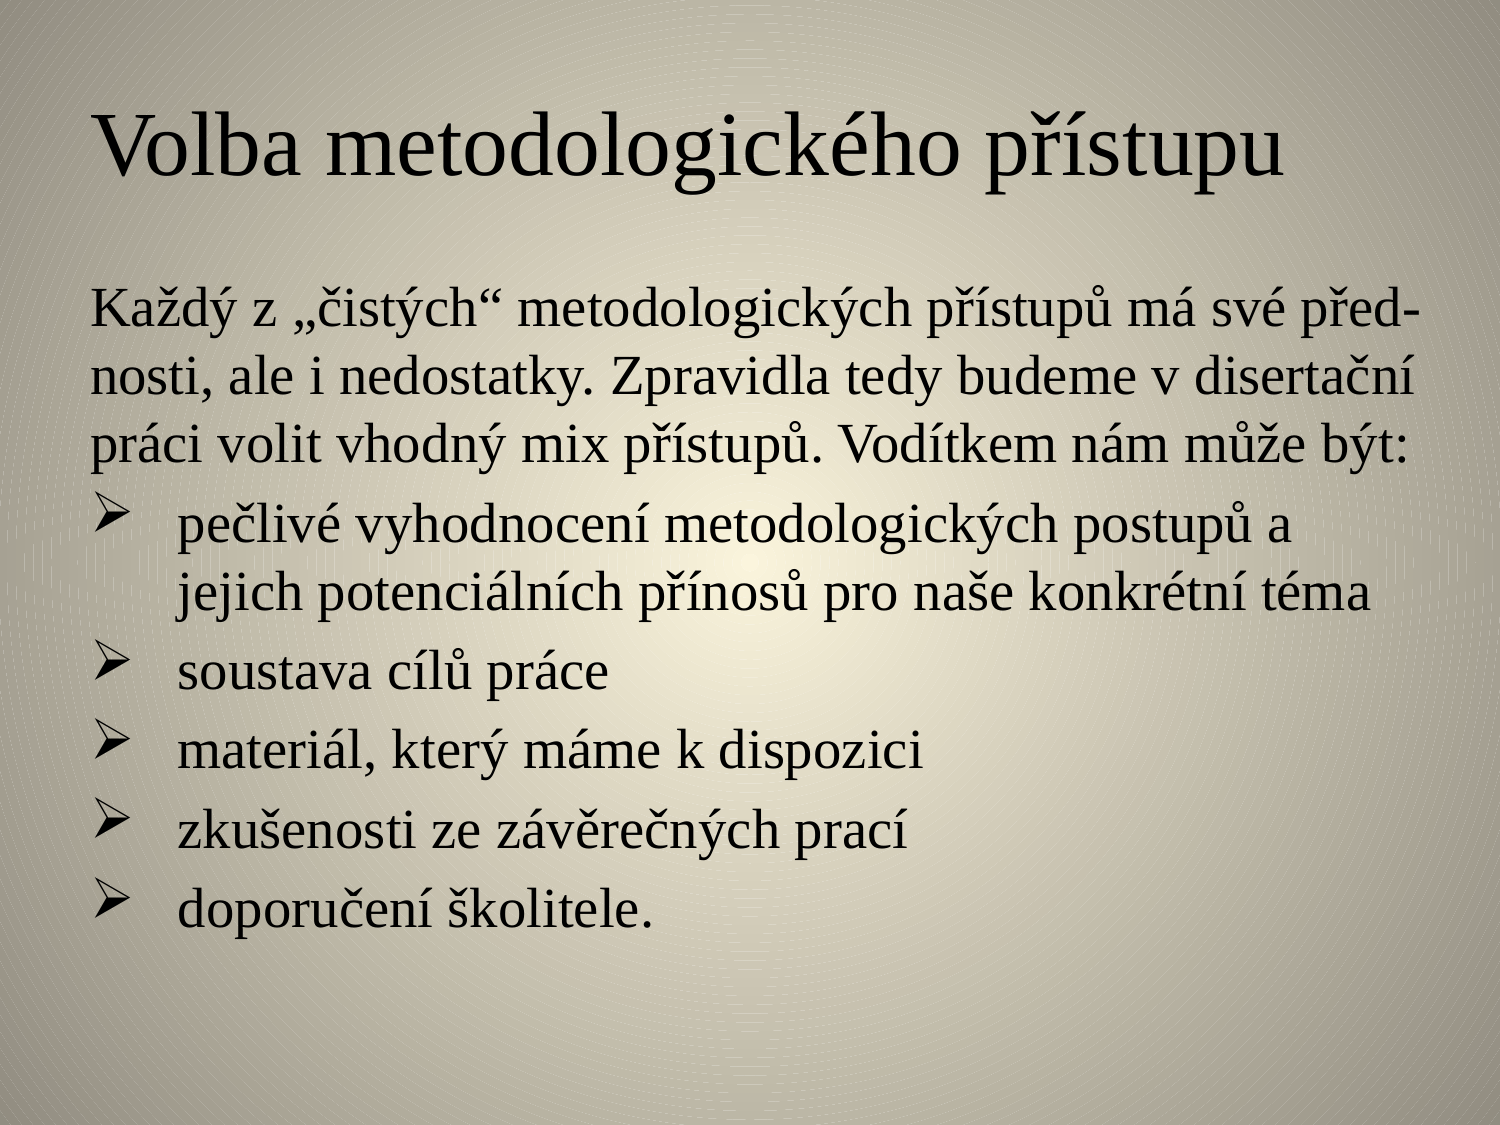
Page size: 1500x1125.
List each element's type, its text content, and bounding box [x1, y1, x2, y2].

list Každý z „čistých“ metodologických přístupů má své před-nosti, ale i nedostatky. Zpravidla tedy budeme v disertační práci volit vhodný mix přístupů. Vodítkem nám může být: pečlivé vyhodnocení metodologických postupů a jejich potenciálních přínosů pro naše konkrétní téma soustava cílů práce materiál, který máme k dispozici zkušenosti ze závěrečných prací doporučení školitele. [75, 262, 1447, 1005]
title Volba metodologického přístupu [75, 45, 1425, 233]
